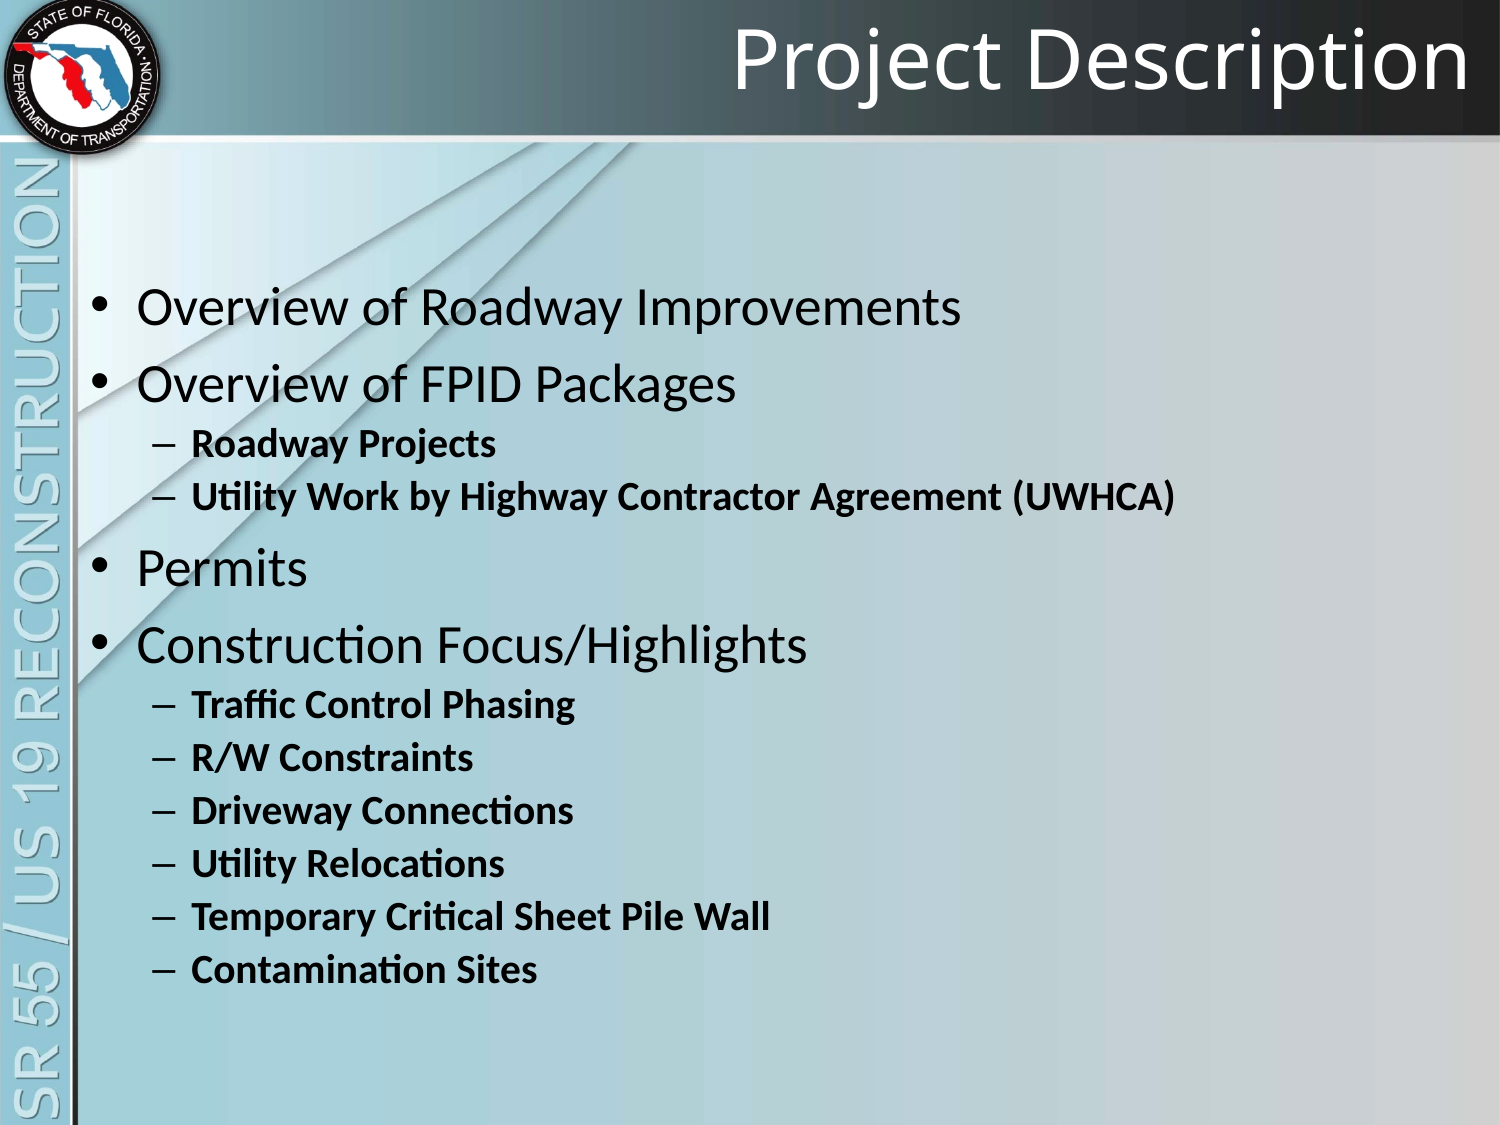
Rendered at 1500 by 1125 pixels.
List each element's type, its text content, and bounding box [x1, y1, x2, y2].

picture [0, 0, 1500, 1125]
list Overview of Roadway Improvements Overview of FPID Packages Roadway Projects Utility Work by Highway Contractor Agreement (UWHCA) Permits Construction Focus/Highlights Traffic Control Phasing R/W Constraints Driveway Connections Utility Relocations Temporary Critical Sheet Pile Wall Contamination Sites [74, 262, 1426, 1006]
title Project Description [12, 0, 1488, 113]
